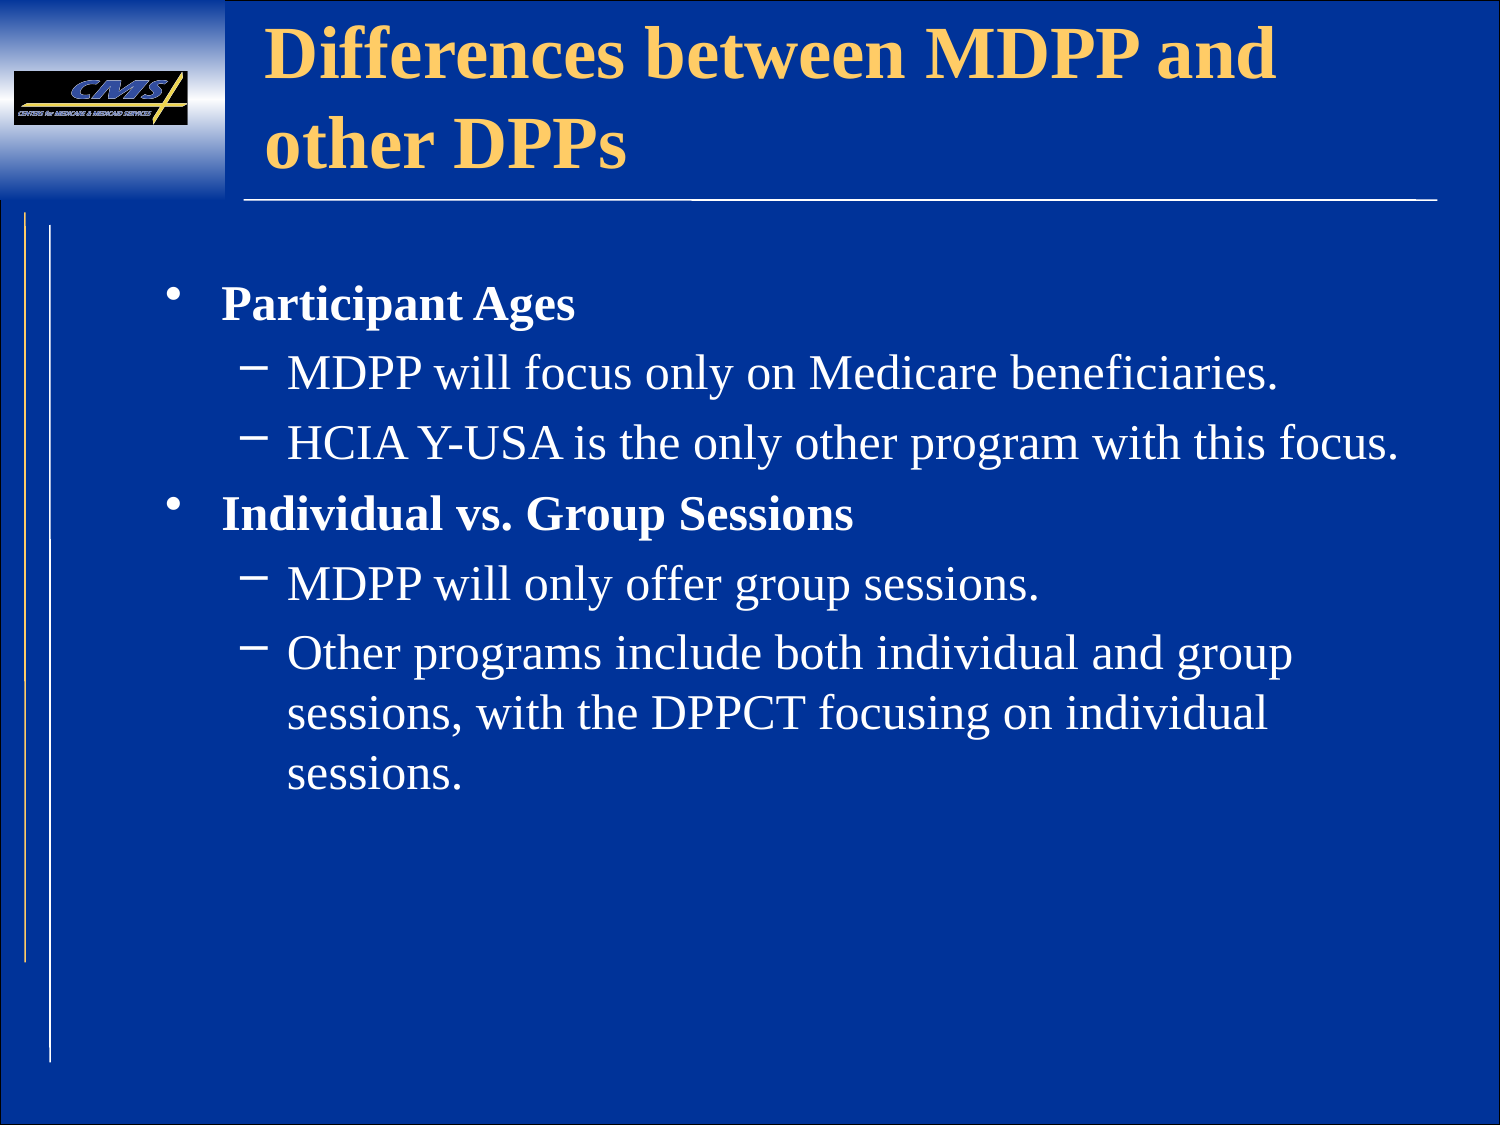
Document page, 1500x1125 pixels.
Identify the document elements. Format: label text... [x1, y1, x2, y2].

title Differences between MDPP and other DPPs [249, 24, 1451, 163]
list Participant Ages MDPP will focus only on Medicare beneficiaries. HCIA Y-USA is the only other program with this focus. Individual vs. Group Sessions MDPP will only offer group sessions. Other programs include both individual and group sessions, with the DPPCT focusing on individual sessions. [149, 262, 1451, 1013]
